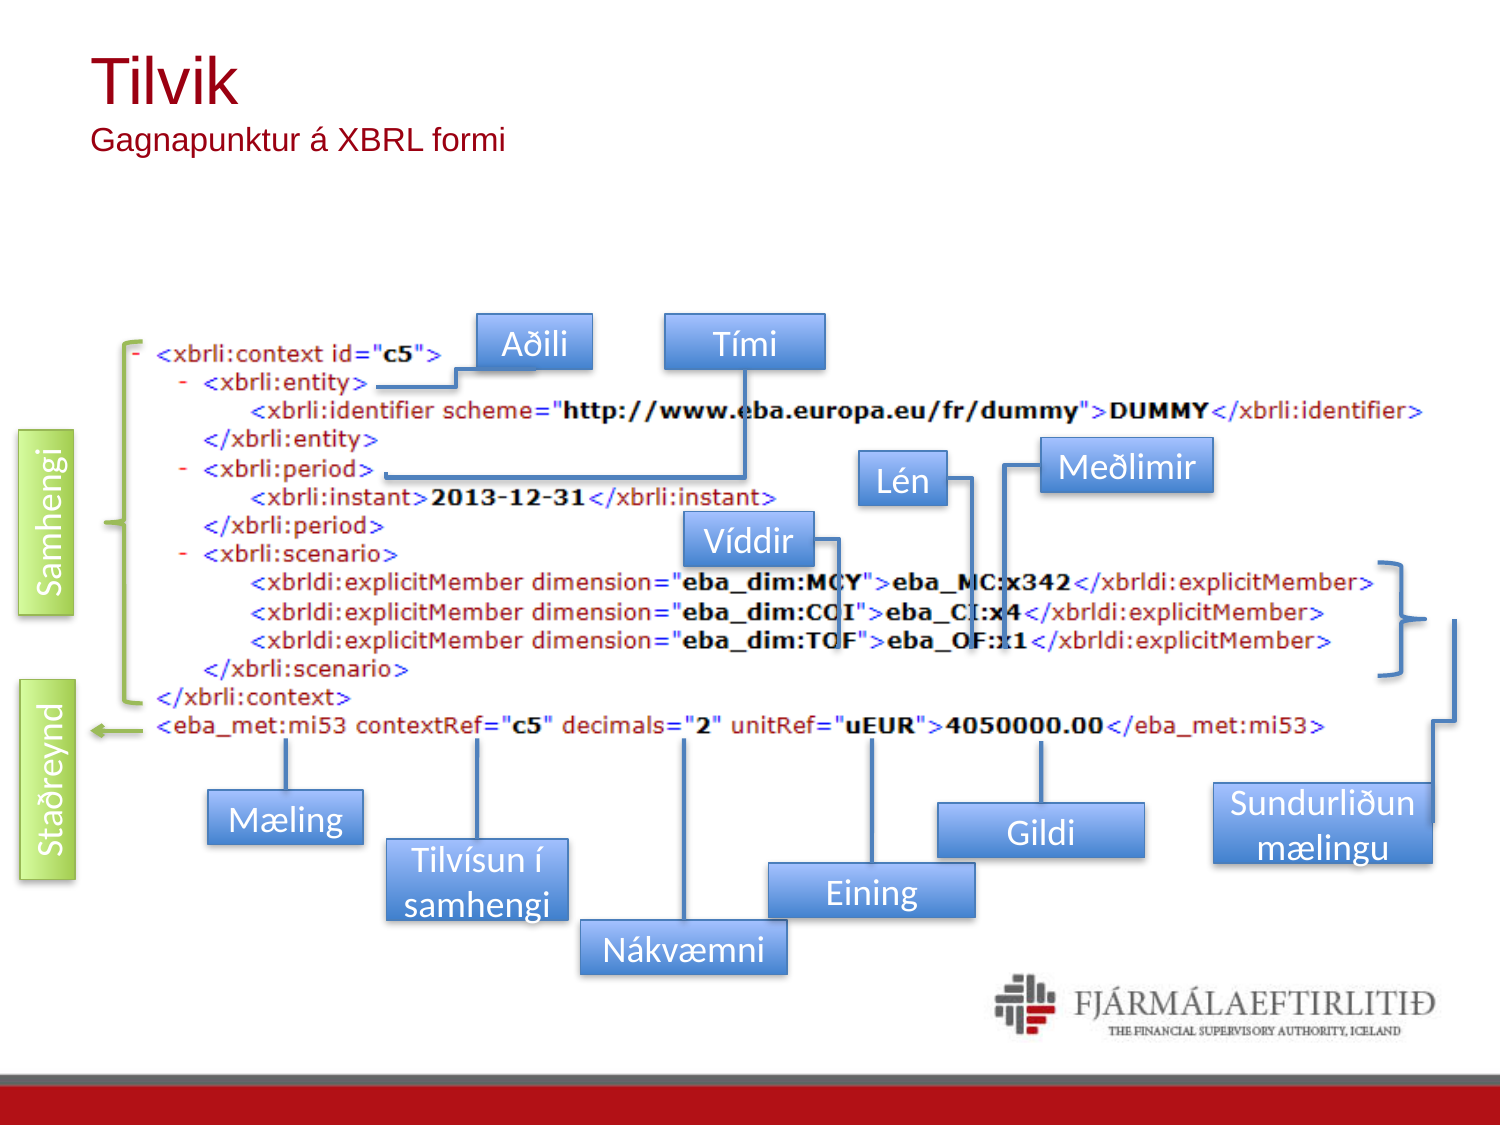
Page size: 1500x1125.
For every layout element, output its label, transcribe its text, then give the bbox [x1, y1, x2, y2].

title Tilvik Gagnapunktur á XBRL formi [75, 16, 1425, 181]
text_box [1007, 437, 1214, 647]
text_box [207, 738, 364, 846]
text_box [386, 738, 569, 921]
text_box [768, 738, 976, 918]
picture [0, 0, 1500, 1125]
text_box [18, 341, 143, 679]
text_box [683, 511, 837, 647]
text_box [937, 740, 1145, 858]
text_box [375, 313, 385, 388]
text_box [858, 450, 970, 647]
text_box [19, 679, 143, 880]
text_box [1213, 562, 1455, 864]
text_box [580, 738, 788, 975]
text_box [386, 313, 826, 473]
